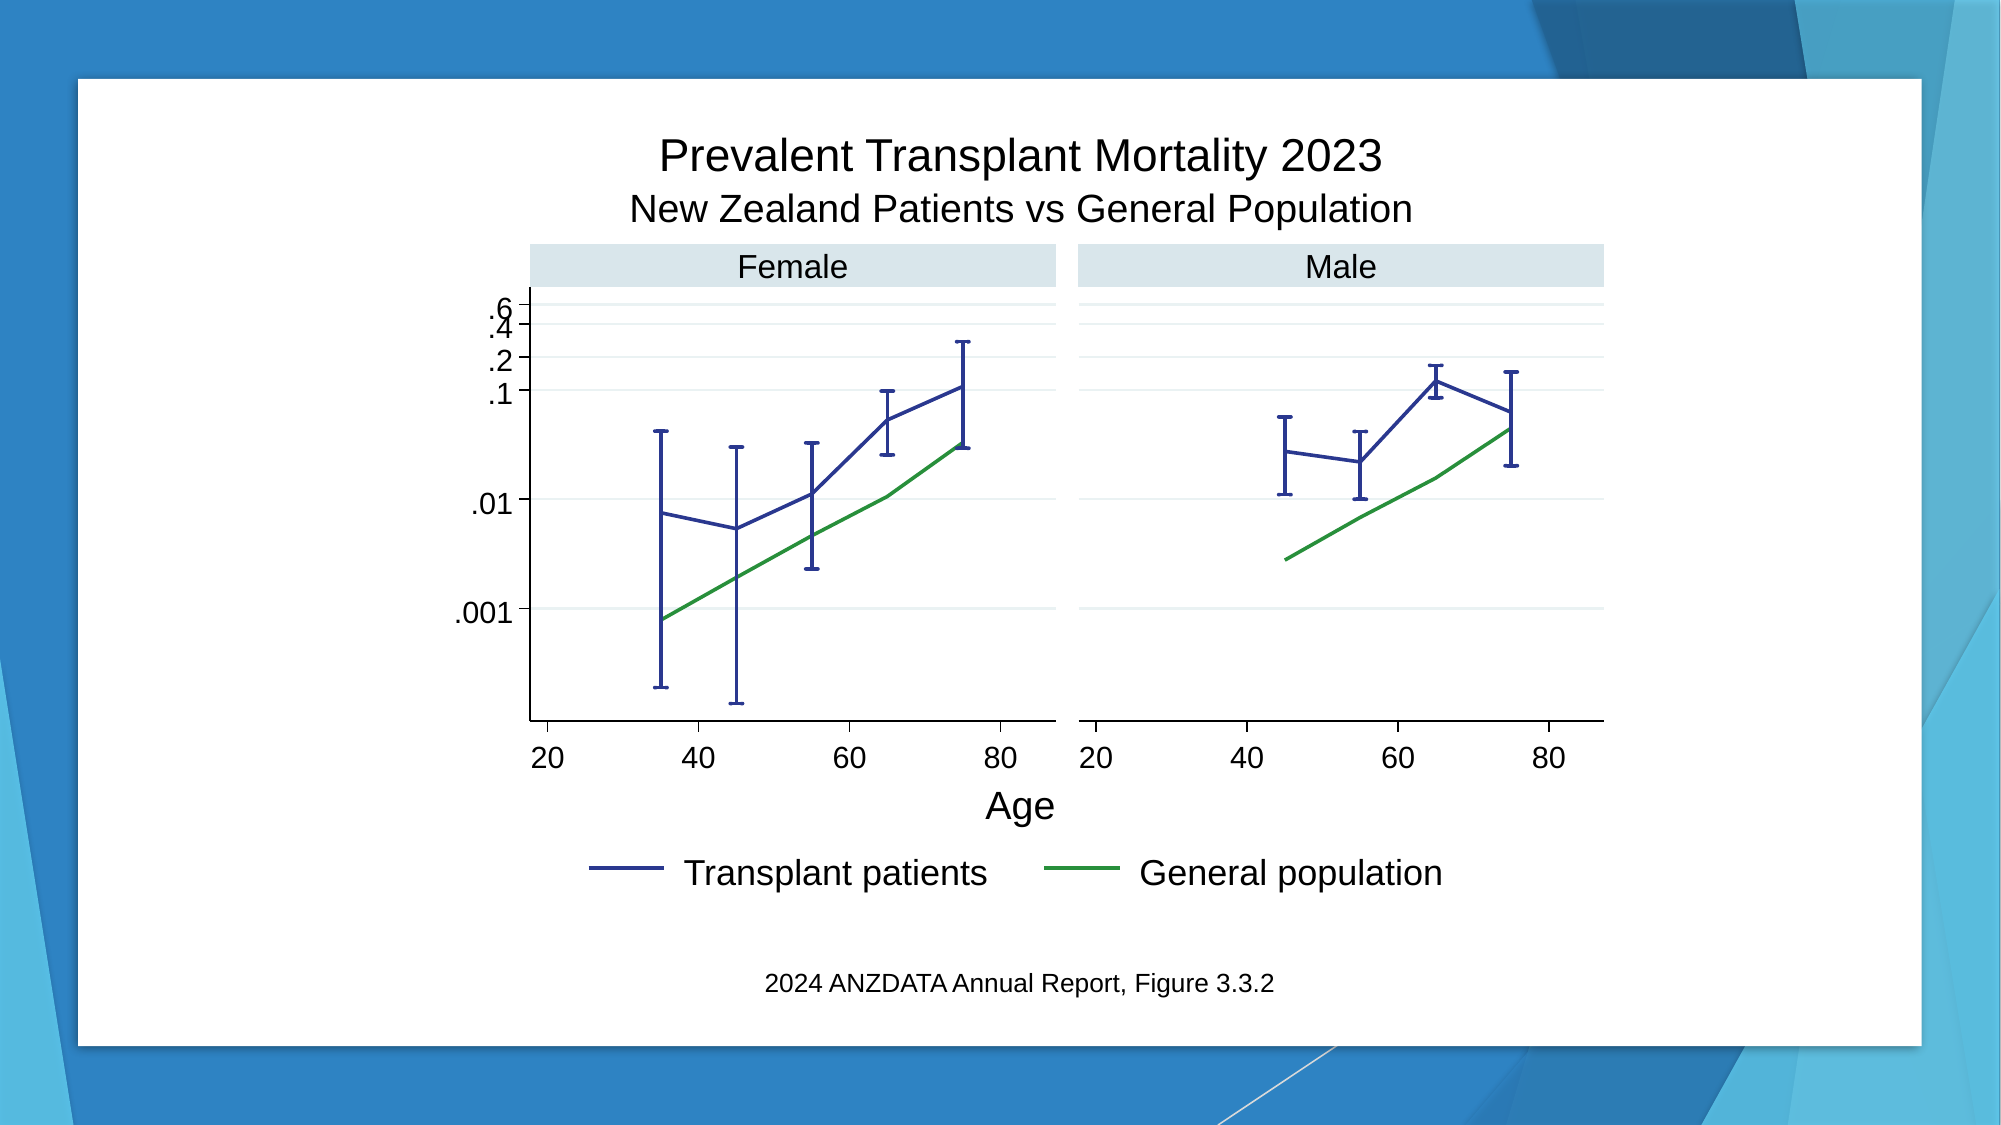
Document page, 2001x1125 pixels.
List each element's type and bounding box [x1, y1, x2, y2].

picture [352, 91, 1648, 1034]
text_box [0, 0, 2000, 1125]
